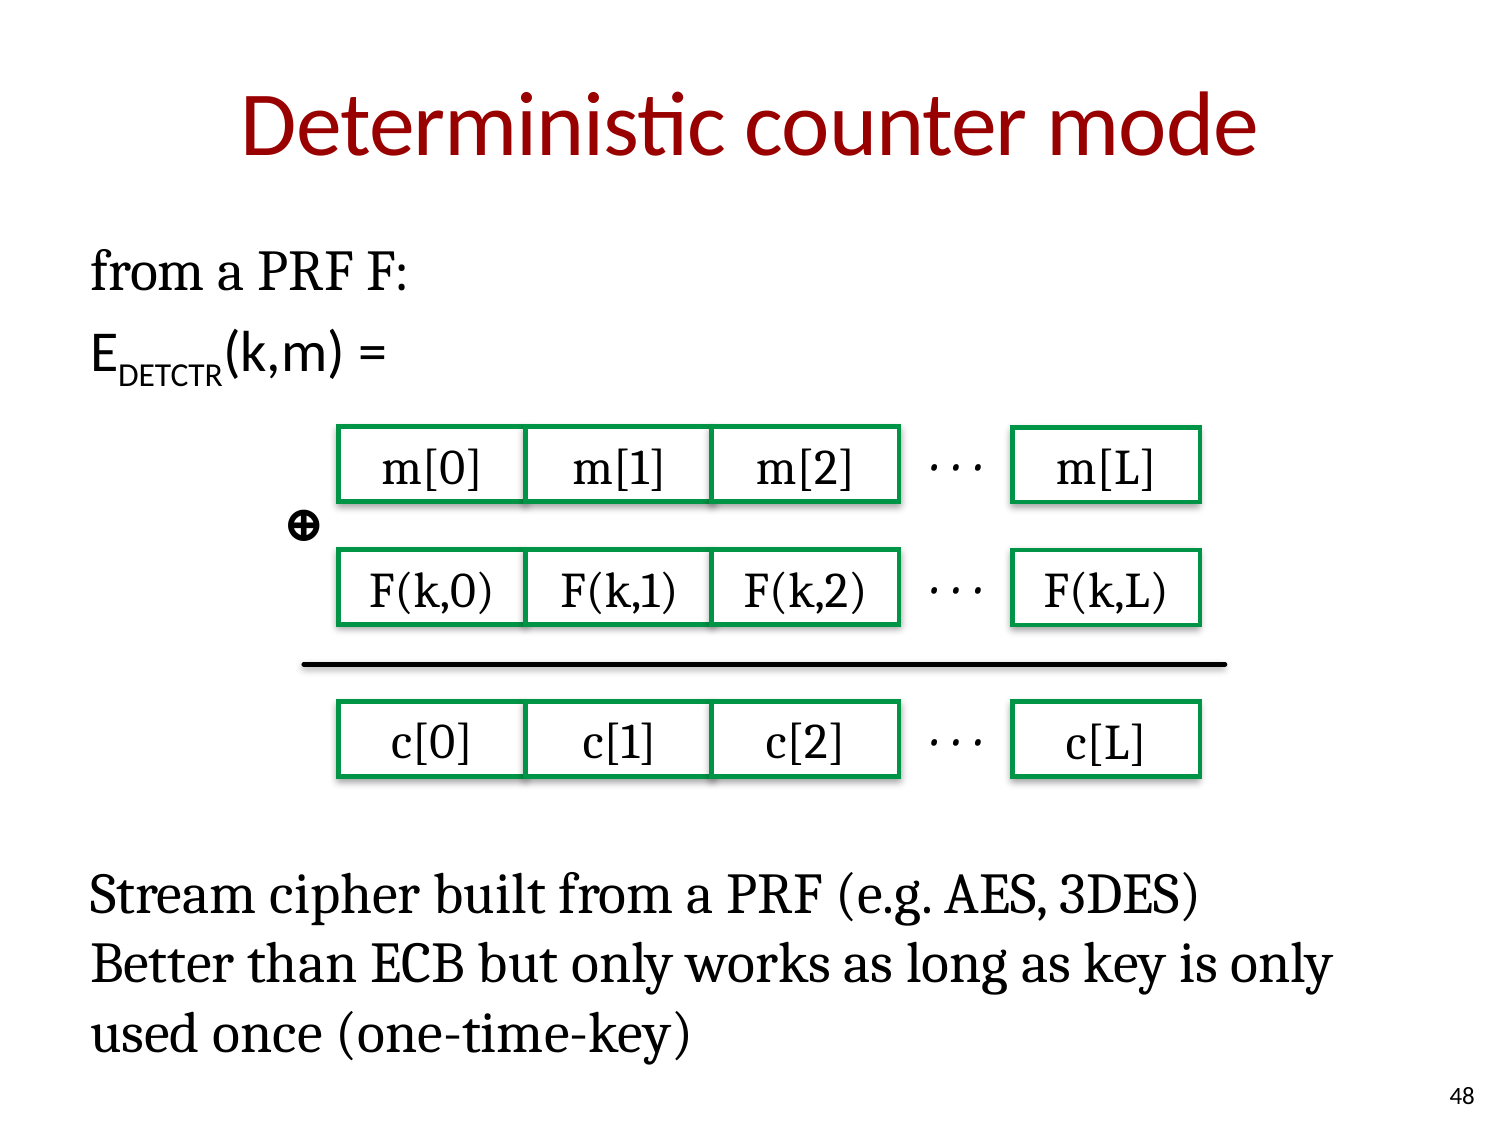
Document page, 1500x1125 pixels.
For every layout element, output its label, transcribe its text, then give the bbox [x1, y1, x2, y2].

title Deterministic counter mode [75, 24, 1425, 213]
list from a PRF F: EDETCTR(k,m) = Stream cipher built from a PRF (e.g. AES, 3DES) Better than ECB but only works as long as key is only used once (one-time-key) [75, 224, 1425, 1075]
slide_number 48 [1125, 1065, 1475, 1125]
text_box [274, 426, 1226, 778]
